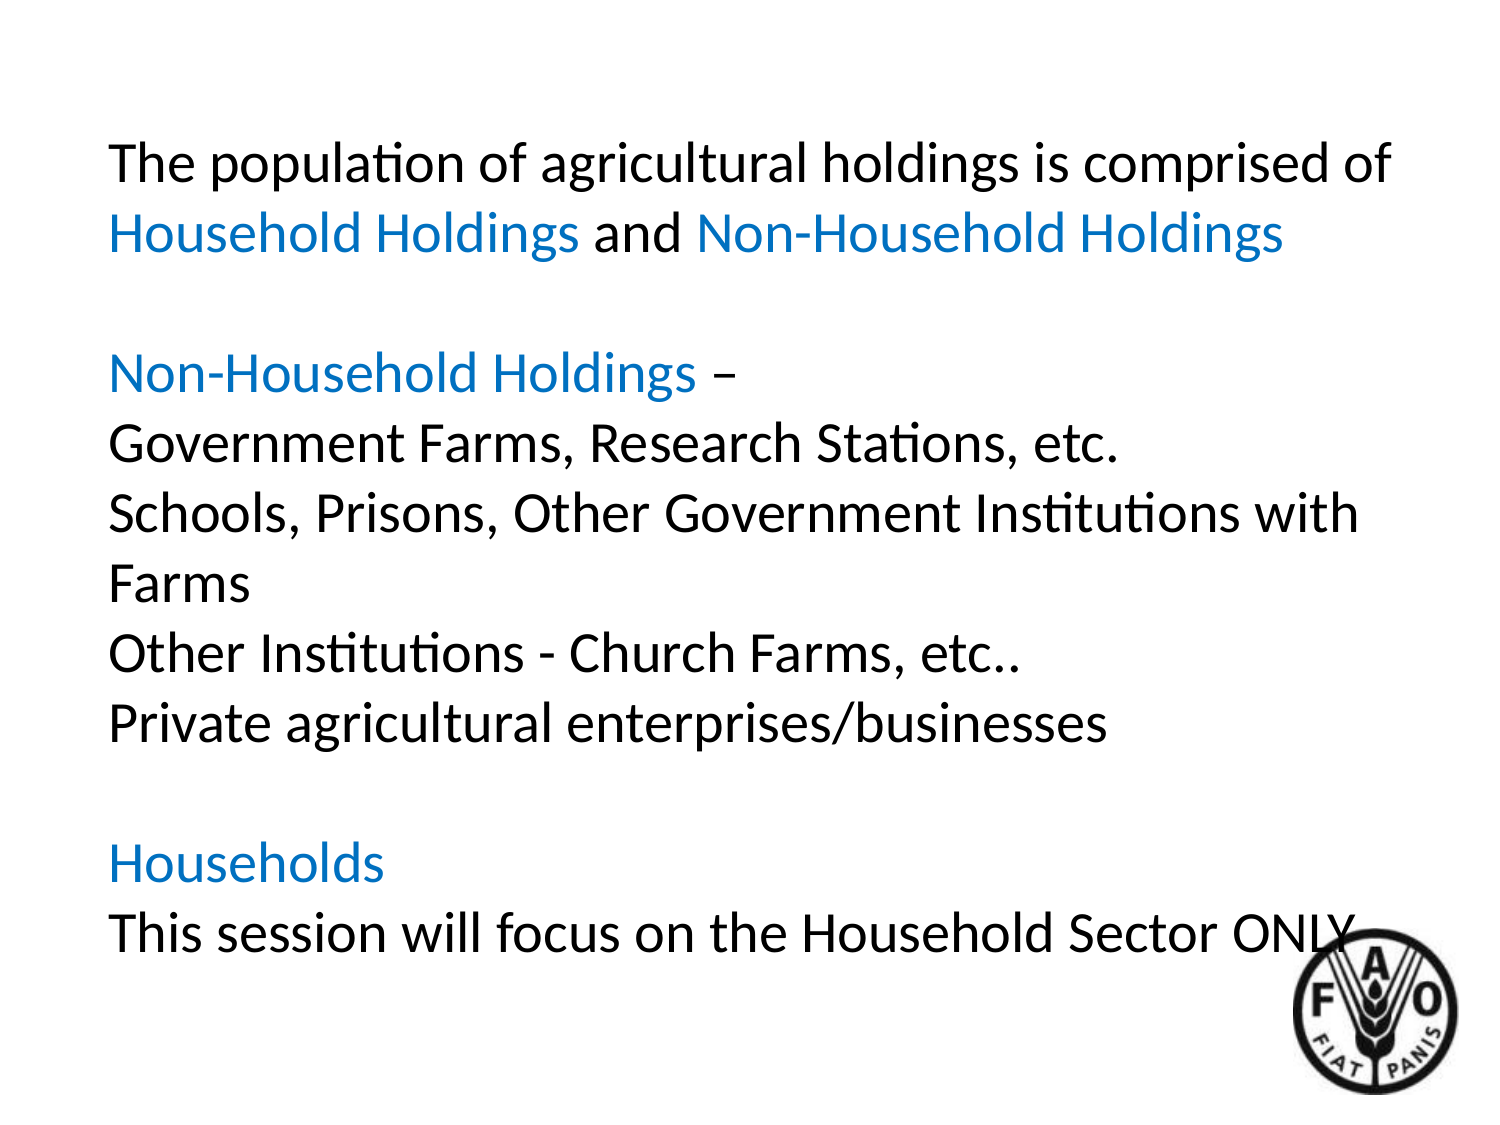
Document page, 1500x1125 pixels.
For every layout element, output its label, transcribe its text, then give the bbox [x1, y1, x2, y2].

text_box The population of agricultural holdings is comprised of Household Holdings and Non-Household Holdings Non-Household Holdings – Government Farms, Research Stations, etc. Schools, Prisons, Other Government Institutions with Farms Other Institutions - Church Farms, etc.. Private agricultural enterprises/businesses Households This session will focus on the Household Sector ONLY [93, 117, 1418, 972]
picture [1293, 928, 1460, 1095]
